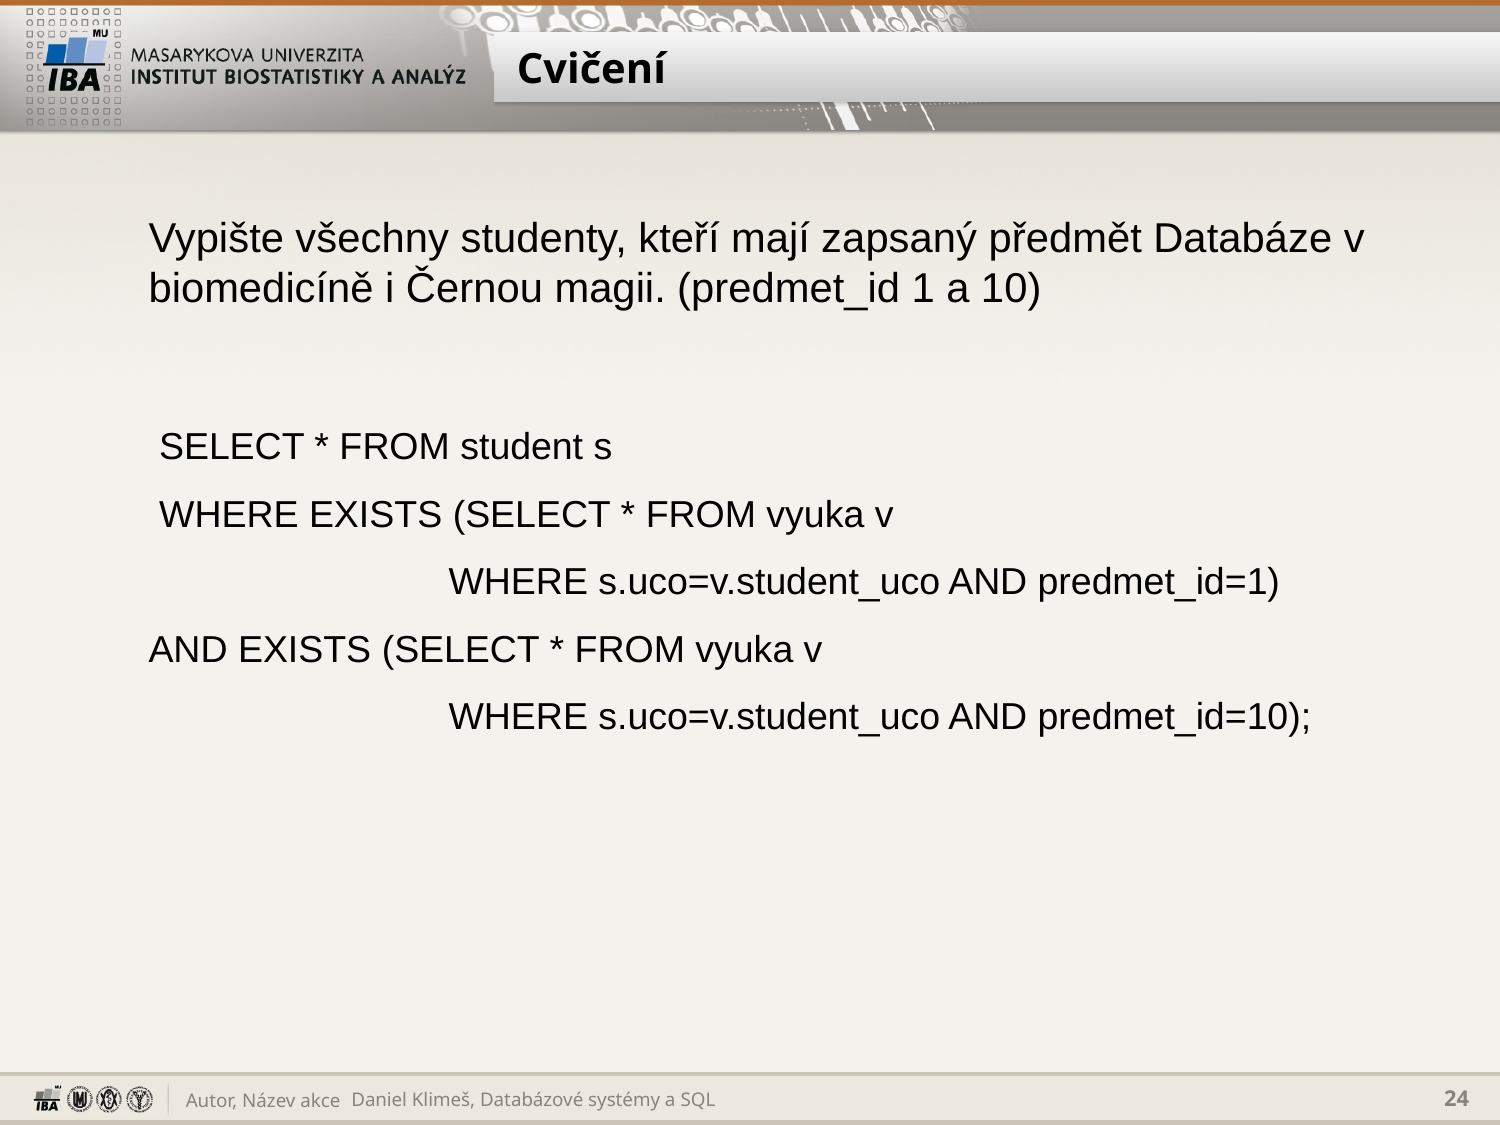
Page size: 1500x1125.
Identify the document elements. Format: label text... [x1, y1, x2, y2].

slide_number 24 [1340, 1080, 1485, 1118]
title Cvičení [501, 31, 1471, 104]
text_box SELECT * FROM student s WHERE EXISTS (SELECT * FROM vyuka v WHERE s.uco=v.student_uco AND predmet_id=1) AND EXISTS (SELECT * FROM vyuka v WHERE s.uco=v.student_uco AND predmet_id=10); [133, 392, 1372, 745]
picture [0, 0, 1500, 1125]
text_box Vypište všechny studenty, kteří mají zapsaný předmět Databáze v biomedicíně i Černou magii. (predmet_id 1 a 10) [133, 102, 1410, 468]
footer Daniel Klimeš, Databázové systémy a SQL [336, 1079, 1341, 1124]
